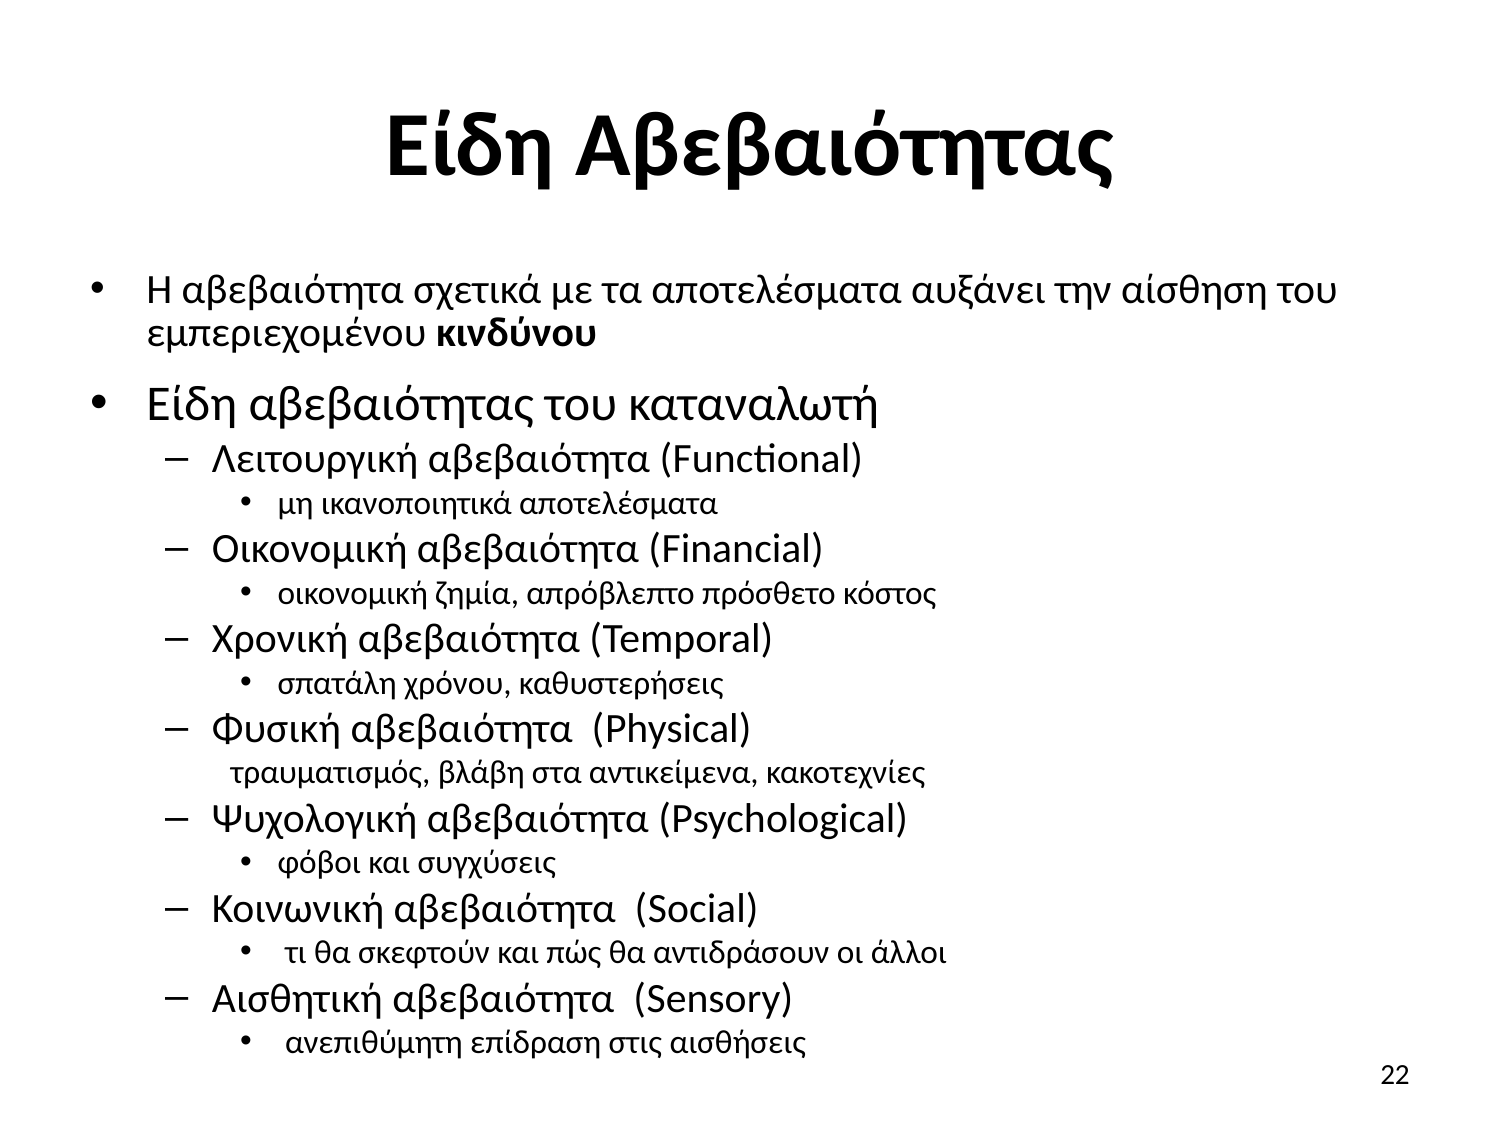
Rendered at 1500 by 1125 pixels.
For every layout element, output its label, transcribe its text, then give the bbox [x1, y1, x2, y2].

list Η αβεβαιότητα σχετικά με τα αποτελέσματα αυξάνει την αίσθηση του εμπεριεχομένου κινδύνου Είδη αβεβαιότητας του καταναλωτή Λειτουργική αβεβαιότητα (Functional) μη ικανοποιητικά αποτελέσματα Οικονομική αβεβαιότητα (Financial) οικονομική ζημία, απρόβλεπτο πρόσθετο κόστος Χρονική αβεβαιότητα (Temporal) σπατάλη χρόνου, καθυστερήσεις Φυσική αβεβαιότητα (Physical) τραυματισμός, βλάβη στα αντικείμενα, κακοτεχνίες Ψυχολογική αβεβαιότητα (Psychological) φόβοι και συγχύσεις Κοινωνική αβεβαιότητα (Social) τι θα σκεφτούν και πώς θα αντιδράσουν οι άλλοι Αισθητική αβεβαιότητα (Sensory) ανεπιθύμητη επίδραση στις αισθήσεις [75, 262, 1425, 1005]
title Είδη Αβεβαιότητας [75, 45, 1425, 233]
slide_number 22 [1074, 1042, 1425, 1103]
